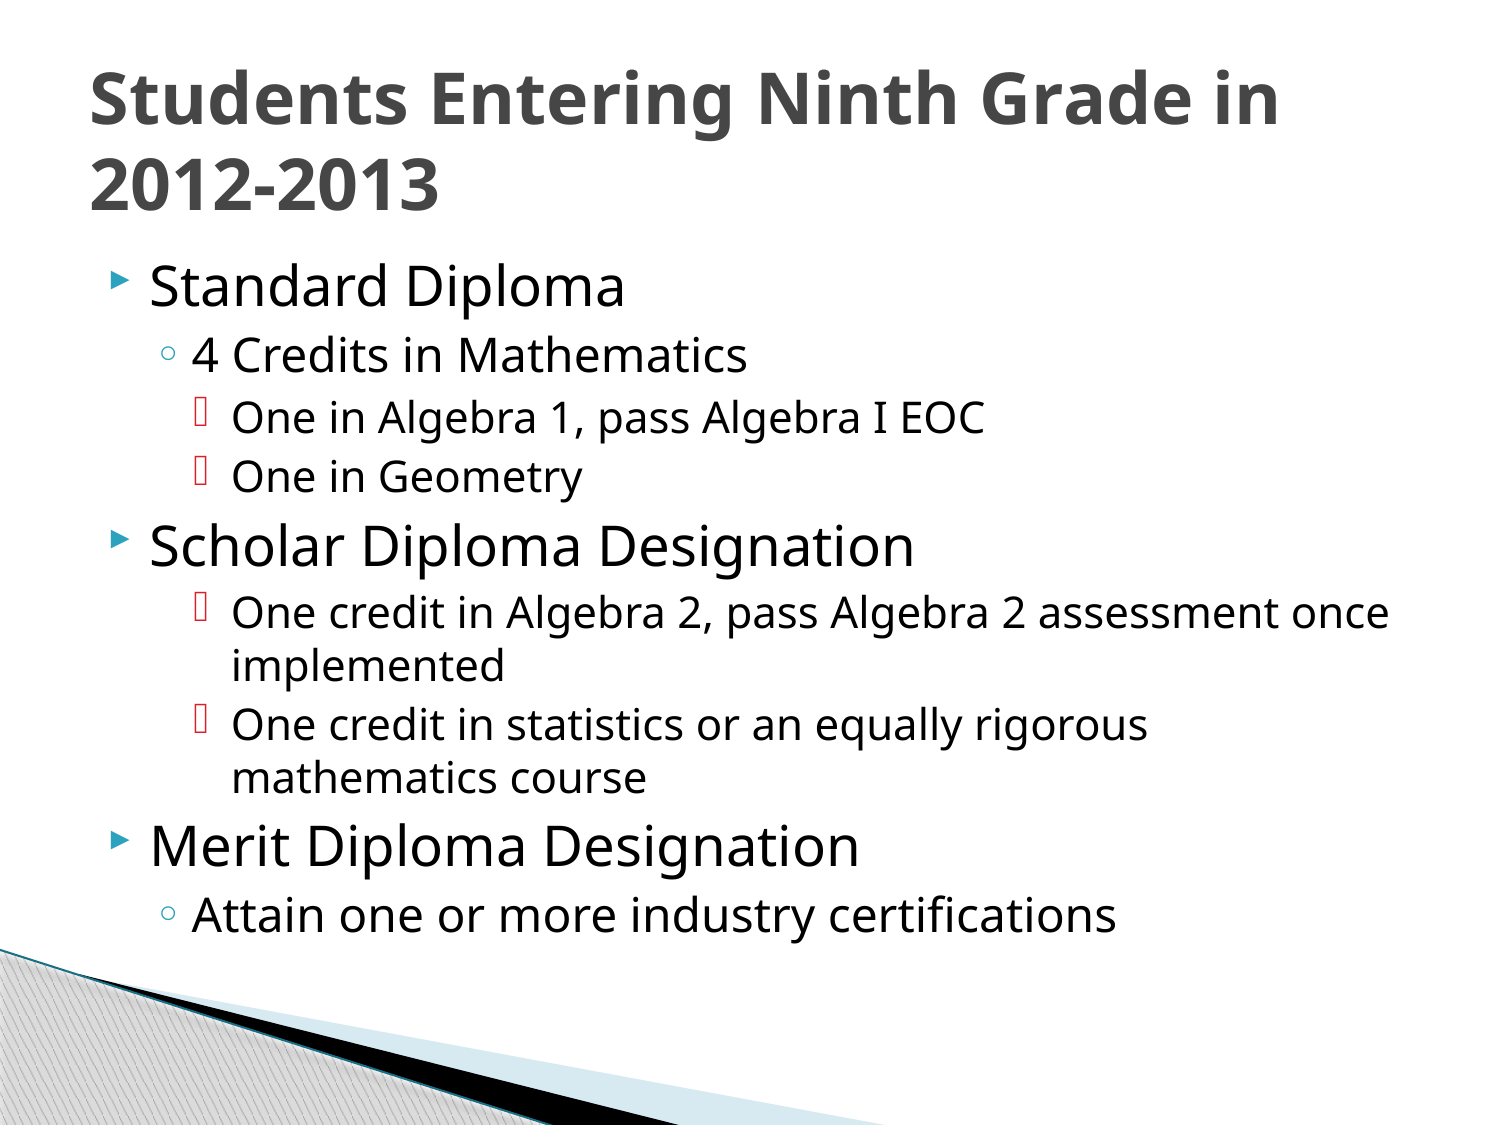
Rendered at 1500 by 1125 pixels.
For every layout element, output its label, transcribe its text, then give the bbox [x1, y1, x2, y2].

title Students Entering Ninth Grade in 2012-2013 [75, 45, 1425, 233]
list Standard Diploma 4 Credits in Mathematics One in Algebra 1, pass Algebra I EOC One in Geometry Scholar Diploma Designation One credit in Algebra 2, pass Algebra 2 assessment once implemented One credit in statistics or an equally rigorous mathematics course Merit Diploma Designation Attain one or more industry certifications [75, 243, 1425, 986]
